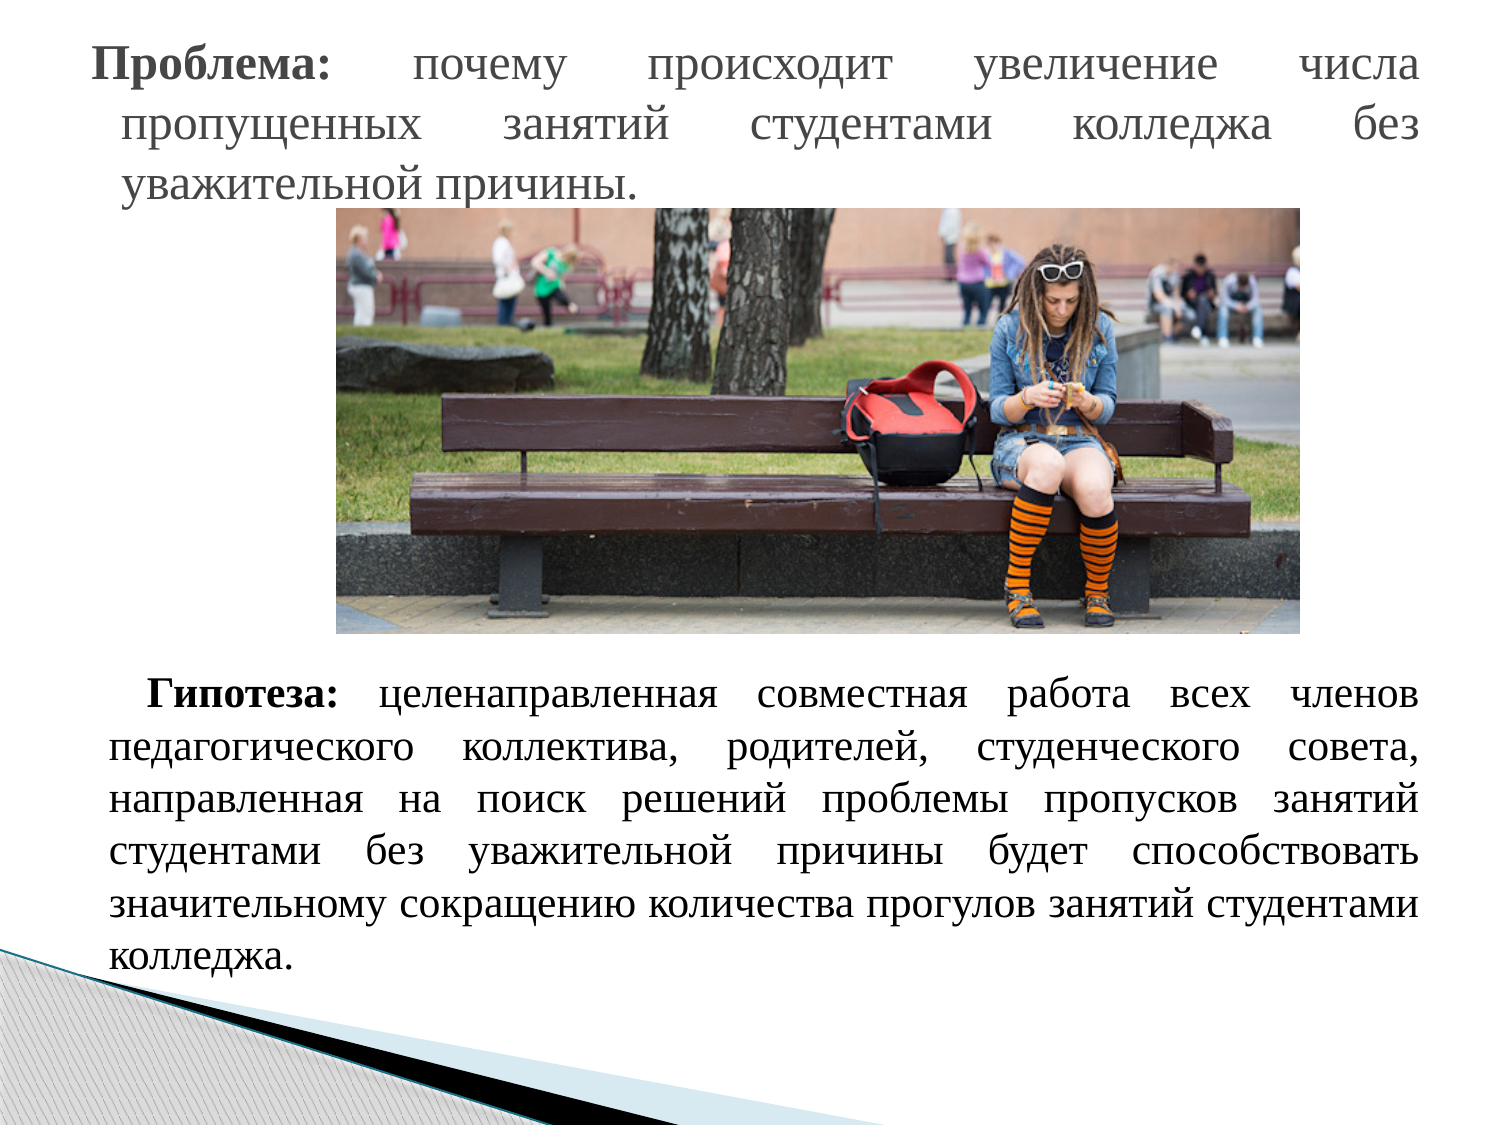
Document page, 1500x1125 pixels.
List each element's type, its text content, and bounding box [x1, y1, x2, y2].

title Проблема: почему происходит увеличение числа пропущенных занятий студентами колледжа без уважительной причины. [76, 42, 1436, 197]
picture [336, 207, 1300, 634]
list Гипотеза: целенаправленная совместная работа всех членов педагогического коллектива, родителей, студенческого совета, направленная на поиск решений проблемы пропусков занятий студентами без уважительной причины будет способствовать значительному сокращению количества прогулов занятий студентами колледжа. [41, 656, 1436, 988]
